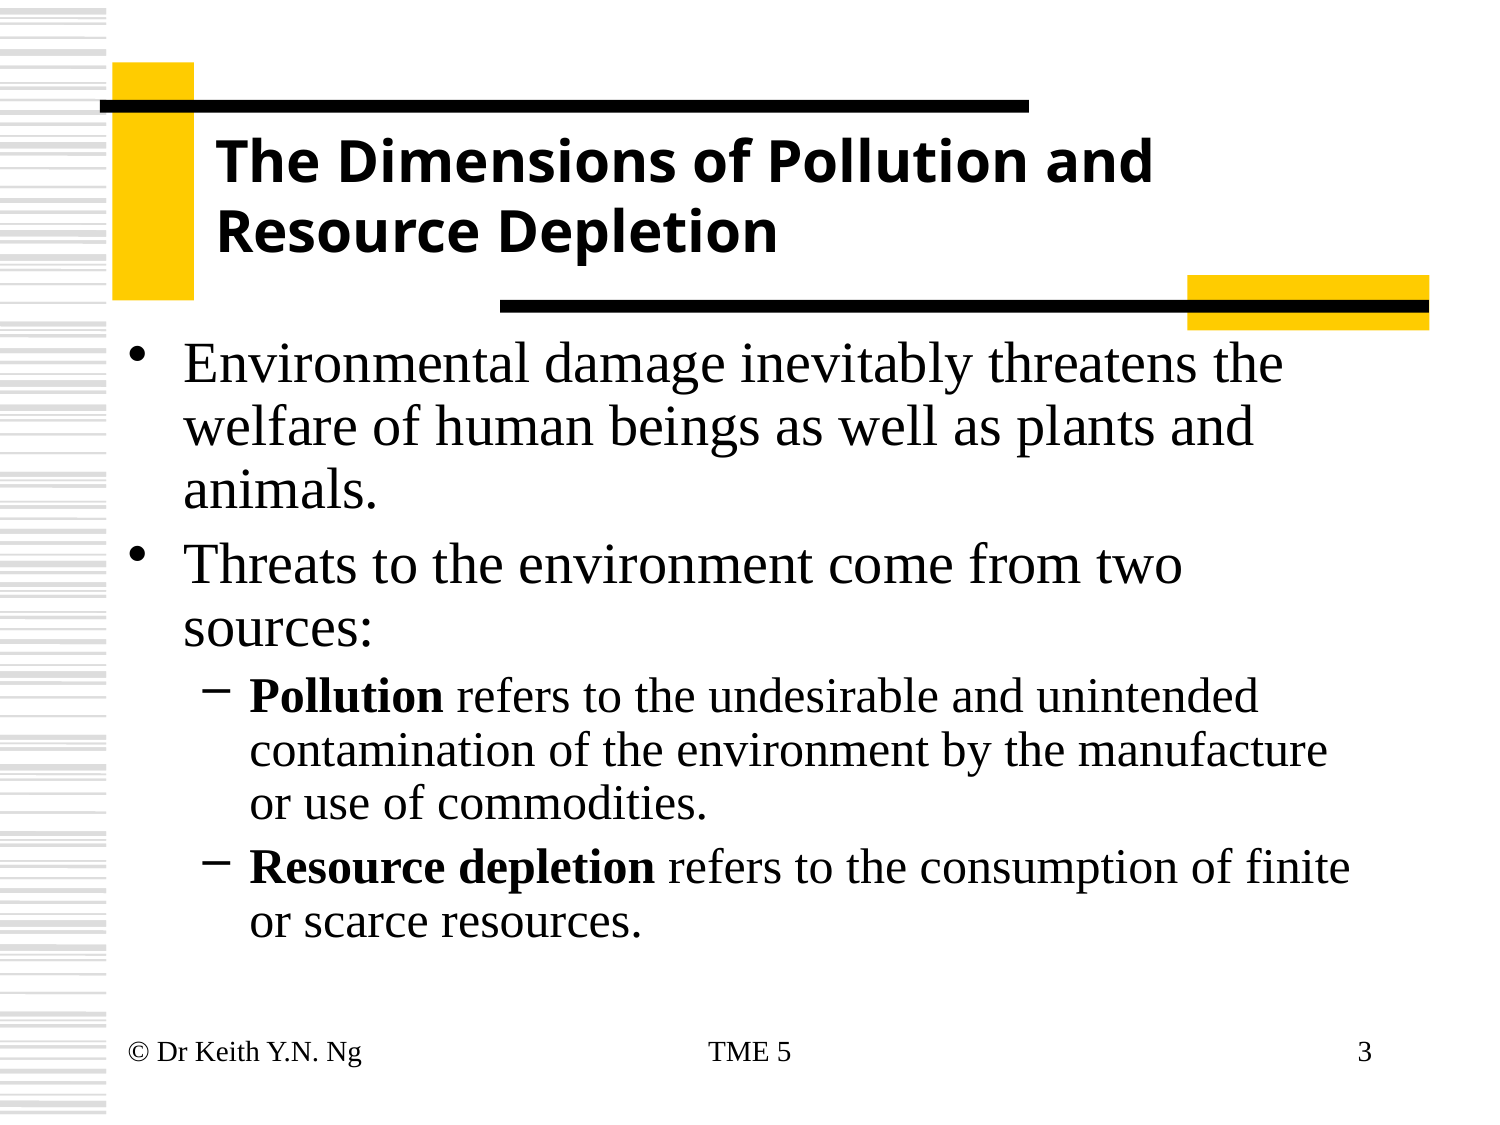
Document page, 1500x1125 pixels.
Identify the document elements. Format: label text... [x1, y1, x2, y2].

footer TME 5 [512, 1024, 988, 1101]
list Environmental damage inevitably threatens the welfare of human beings as well as plants and animals. Threats to the environment come from two sources: Pollution refers to the undesirable and unintended contamination of the environment by the manufacture or use of commodities. Resource depletion refers to the consumption of finite or scarce resources. [112, 324, 1388, 1000]
slide_number © Dr Keith Y.N. Ng [112, 1024, 426, 1101]
title The Dimensions of Pollution and Resource Depletion [200, 99, 1388, 288]
slide_number 3 [1074, 1024, 1388, 1101]
